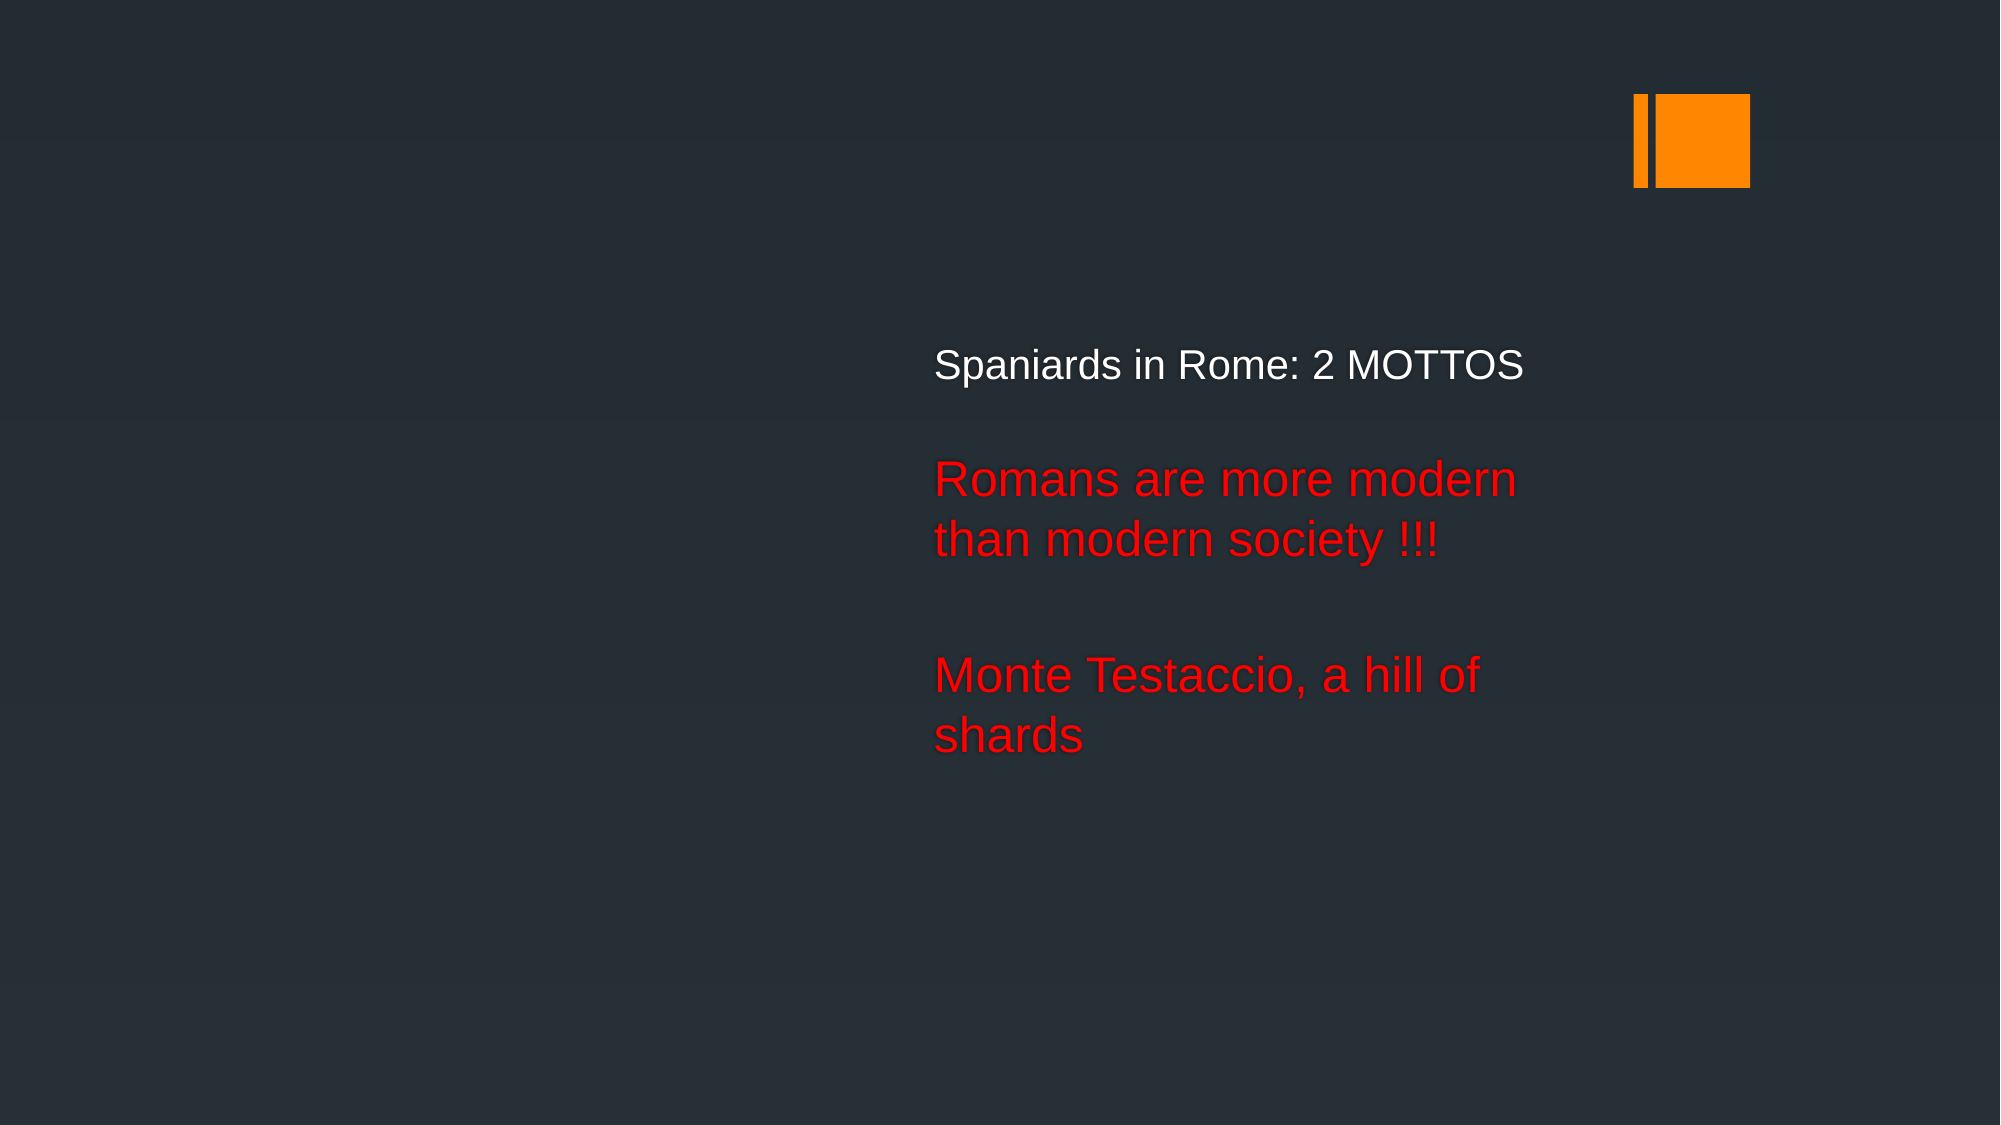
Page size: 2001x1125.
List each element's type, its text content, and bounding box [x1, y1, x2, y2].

list Spaniards in Rome: 2 MOTTOS Romans are more modern than modern society !!! Monte Testaccio, a hill of shards [909, 299, 1600, 1034]
